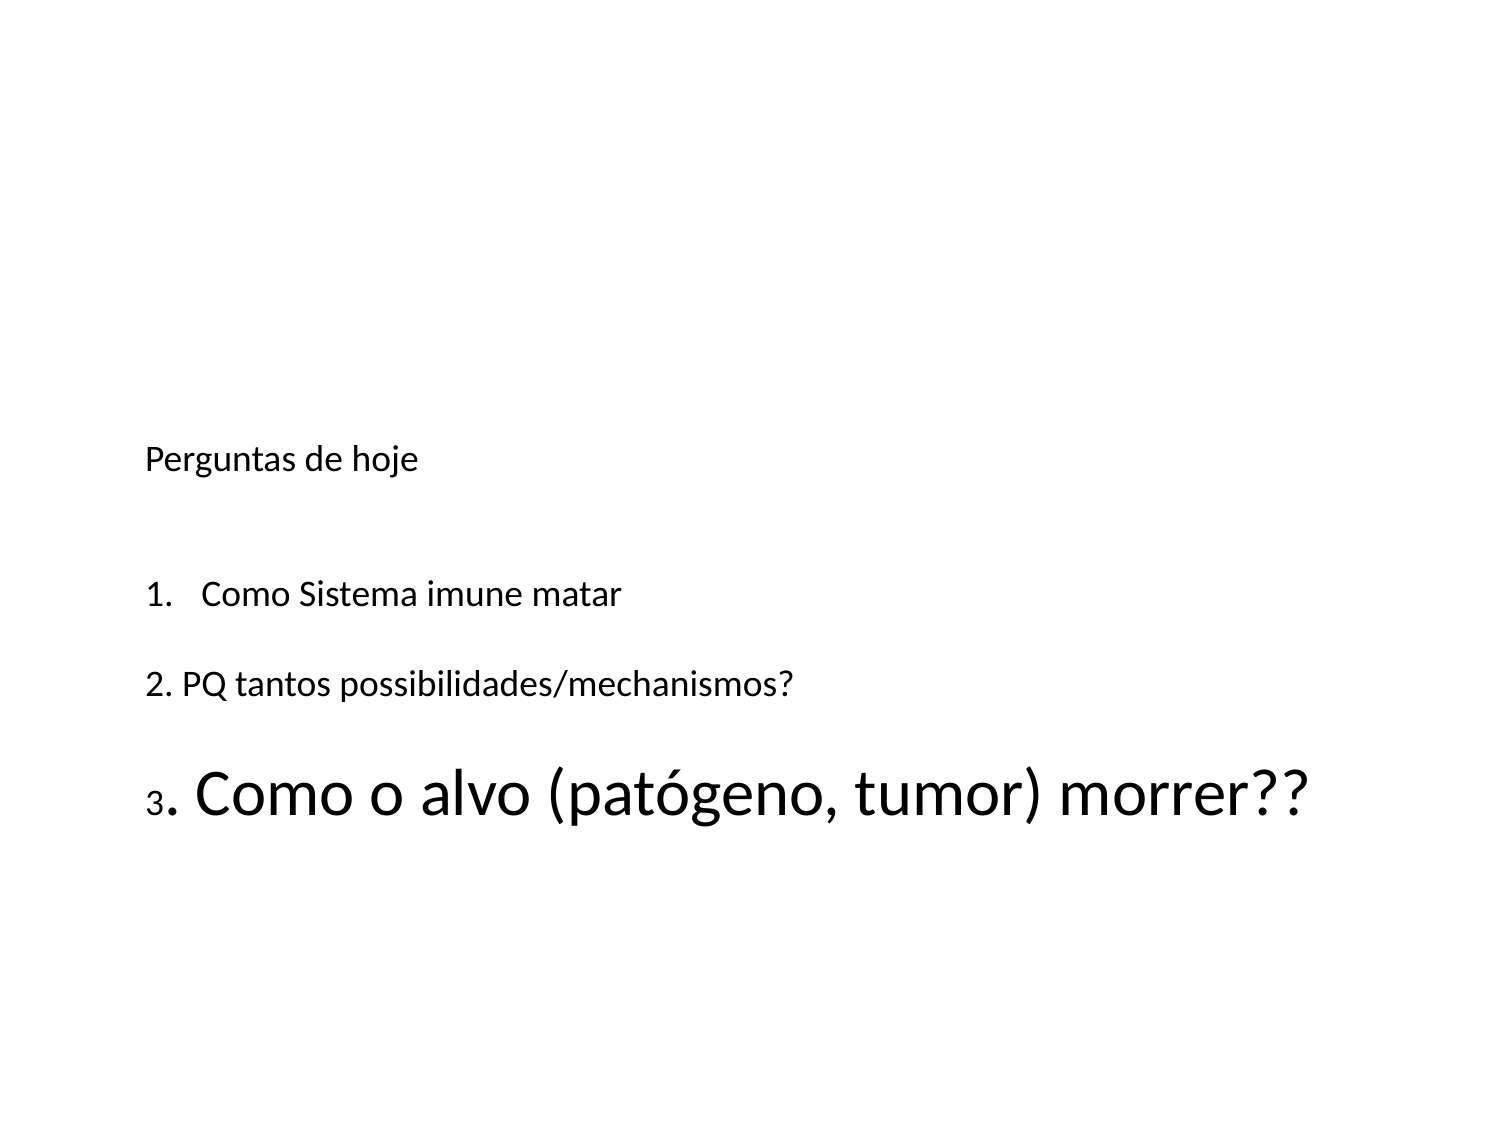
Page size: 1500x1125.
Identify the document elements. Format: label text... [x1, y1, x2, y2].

text_box Perguntas de hoje Como Sistema imune matar 2. PQ tantos possibilidades/mechanismos? 3. Como o alvo (patógeno, tumor) morrer?? [130, 426, 1328, 837]
